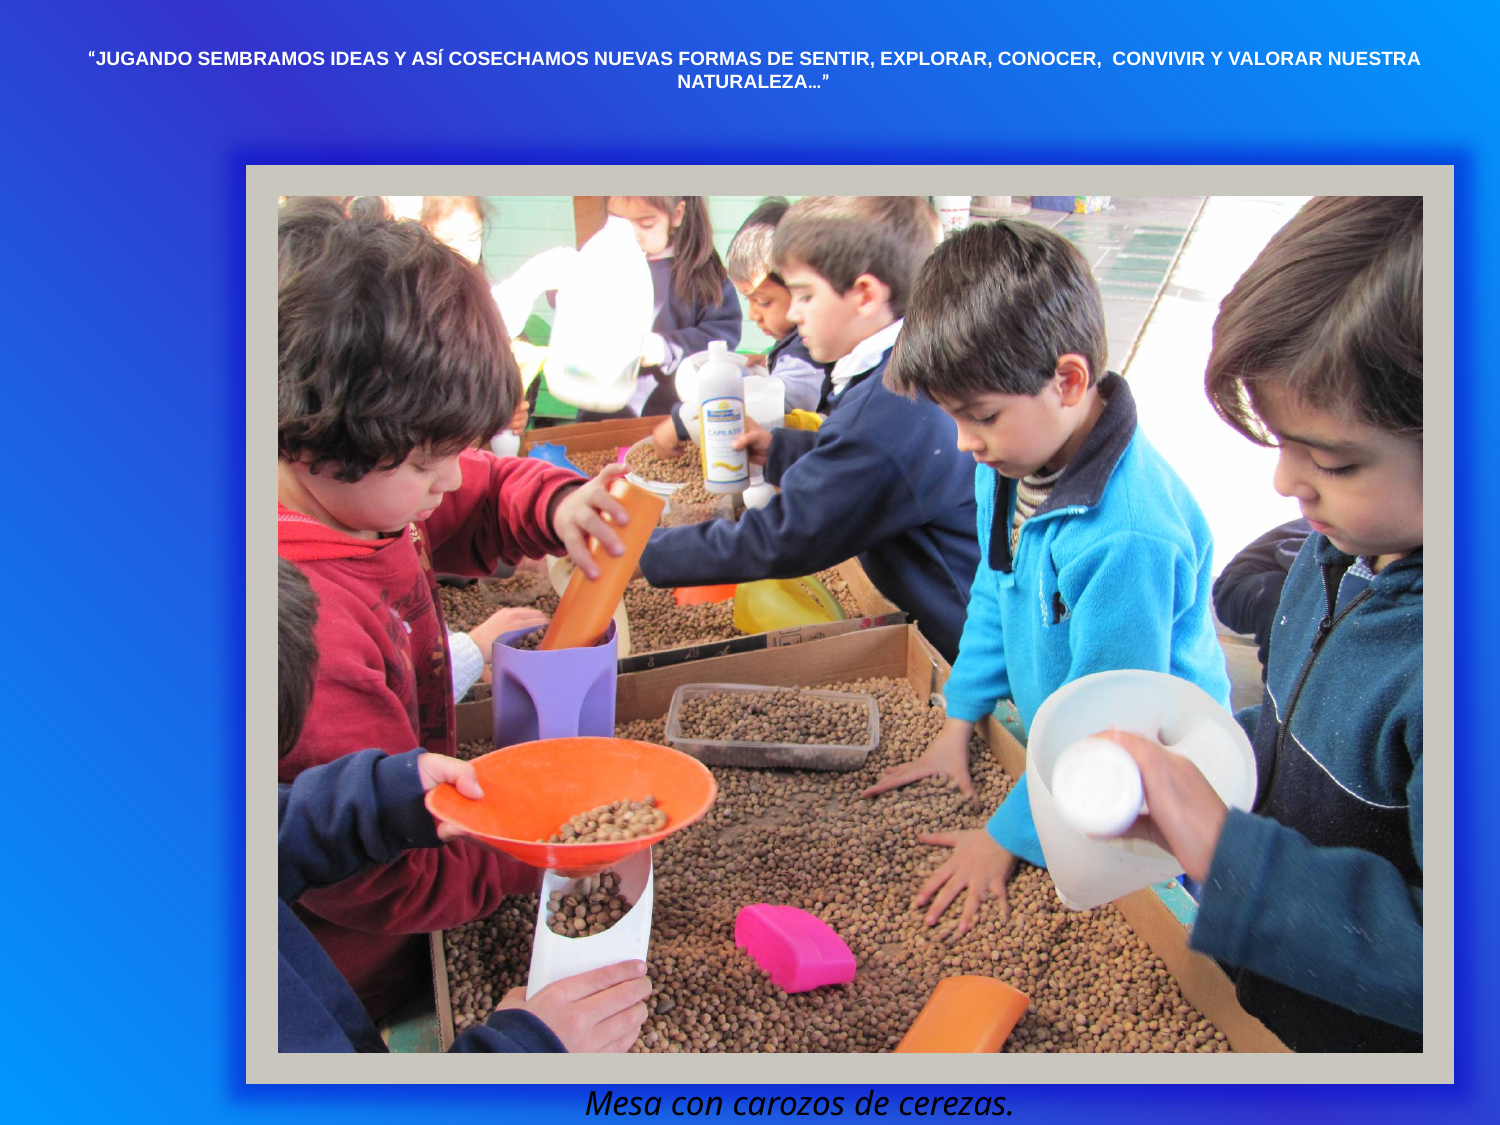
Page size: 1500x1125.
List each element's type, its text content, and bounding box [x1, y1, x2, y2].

picture [277, 196, 1424, 1053]
text_box Mesa con carozos de cerezas. [30, 1075, 1500, 1125]
text_box “JUGANDO SEMBRAMOS IDEAS Y ASÍ COSECHAMOS NUEVAS FORMAS DE SENTIR, EXPLORAR, CONOCER, CONVIVIR Y VALORAR NUESTRA NATURALEZA…” [41, 0, 1467, 161]
